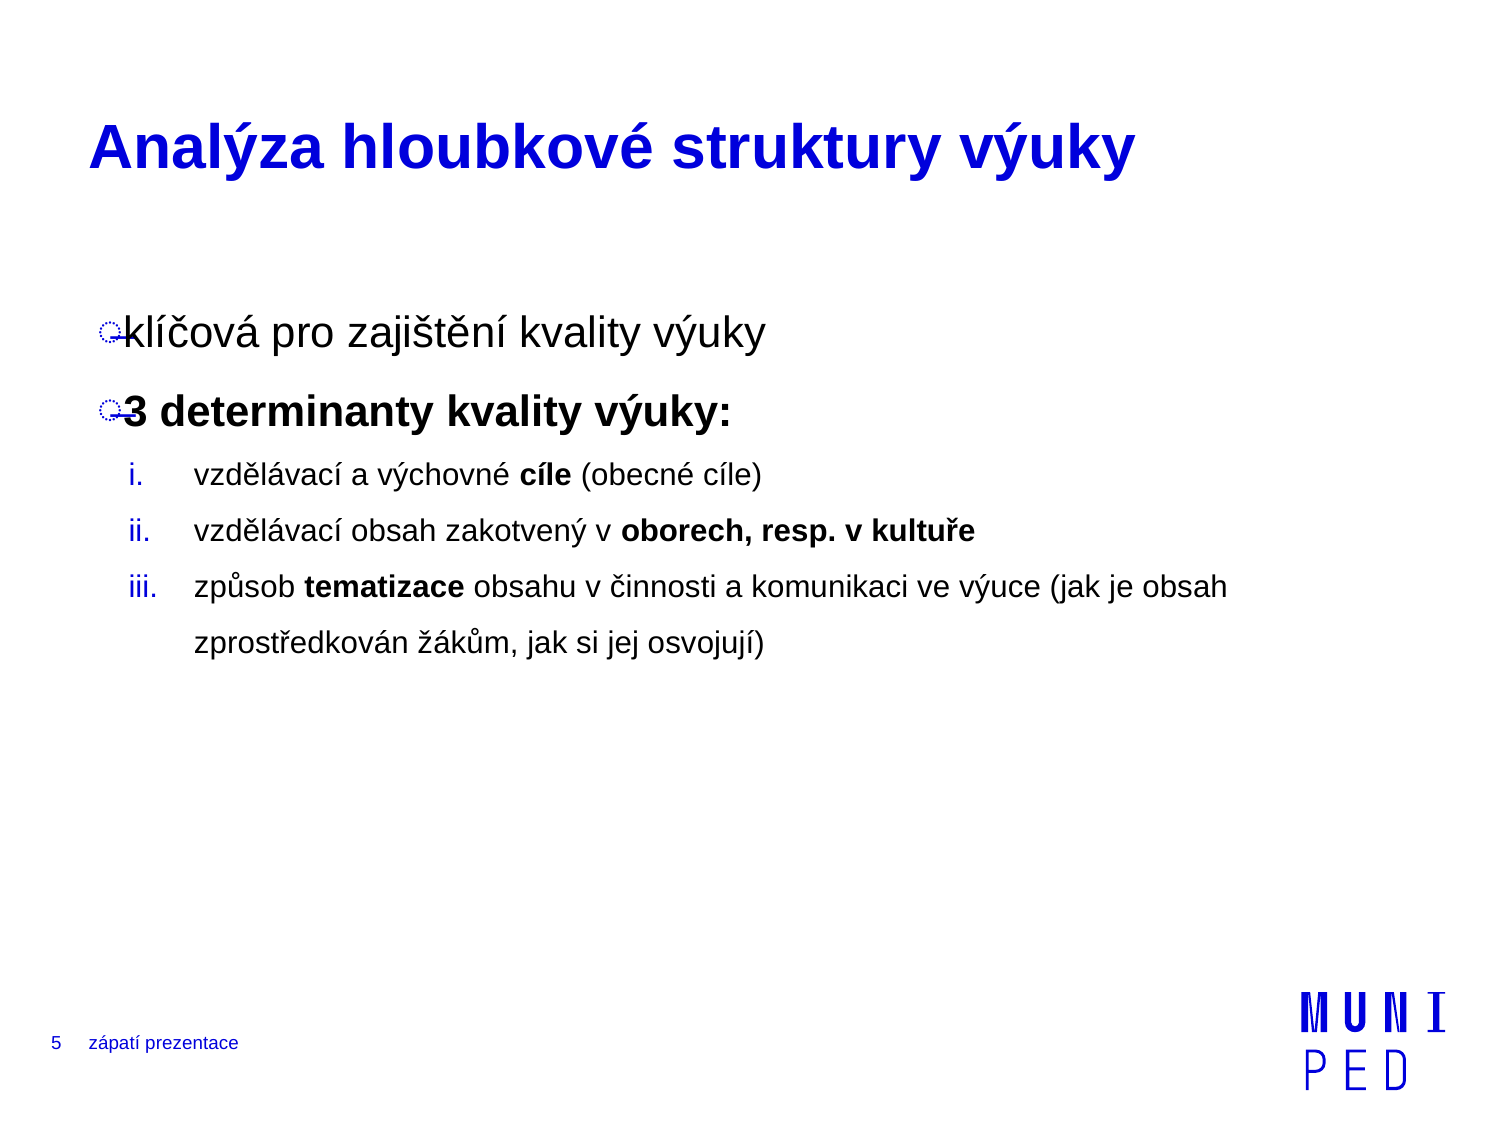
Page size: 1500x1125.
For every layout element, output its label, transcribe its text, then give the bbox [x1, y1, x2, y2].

title Analýza hloubkové struktury výuky [88, 118, 1412, 193]
footer zápatí prezentace [88, 1021, 1063, 1063]
list klíčová pro zajištění kvality výuky 3 determinanty kvality výuky: vzdělávací a výchovné cíle (obecné cíle) vzdělávací obsah zakotvený v oborech, resp. v kultuře způsob tematizace obsahu v činnosti a komunikaci ve výuce (jak je obsah zprostředkován žákům, jak si jej osvojují) [88, 277, 1412, 957]
slide_number 5 [50, 1021, 82, 1063]
